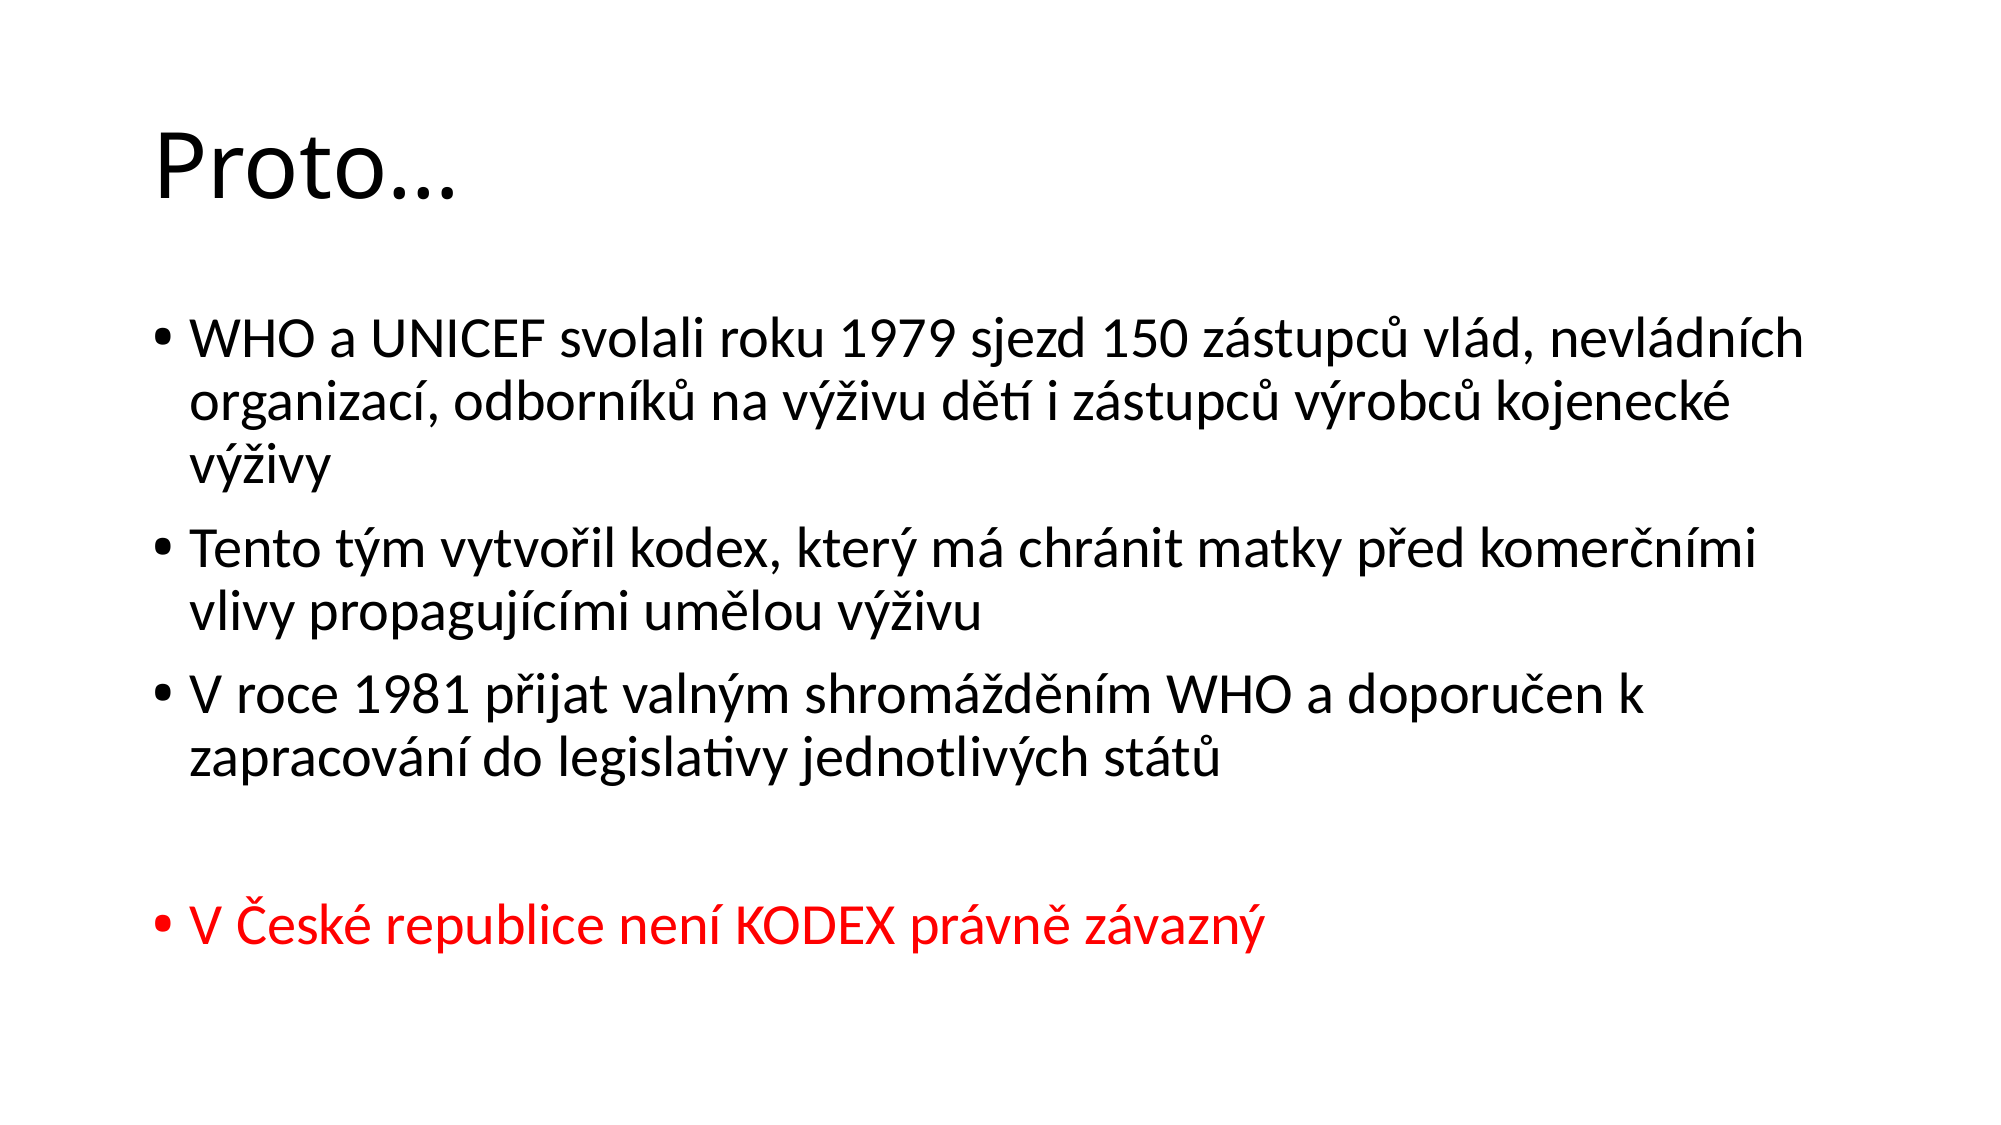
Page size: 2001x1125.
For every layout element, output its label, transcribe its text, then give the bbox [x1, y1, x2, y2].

list WHO a UNICEF svolali roku 1979 sjezd 150 zástupců vlád, nevládních organizací, odborníků na výživu dětí i zástupců výrobců kojenecké výživy Tento tým vytvořil kodex, který má chránit matky před komerčními vlivy propagujícími umělou výživu V roce 1981 přijat valným shromážděním WHO a doporučen k zapracování do legislativy jednotlivých států V České republice není KODEX právně závazný [137, 299, 1863, 1014]
title Proto… [137, 59, 1863, 278]
